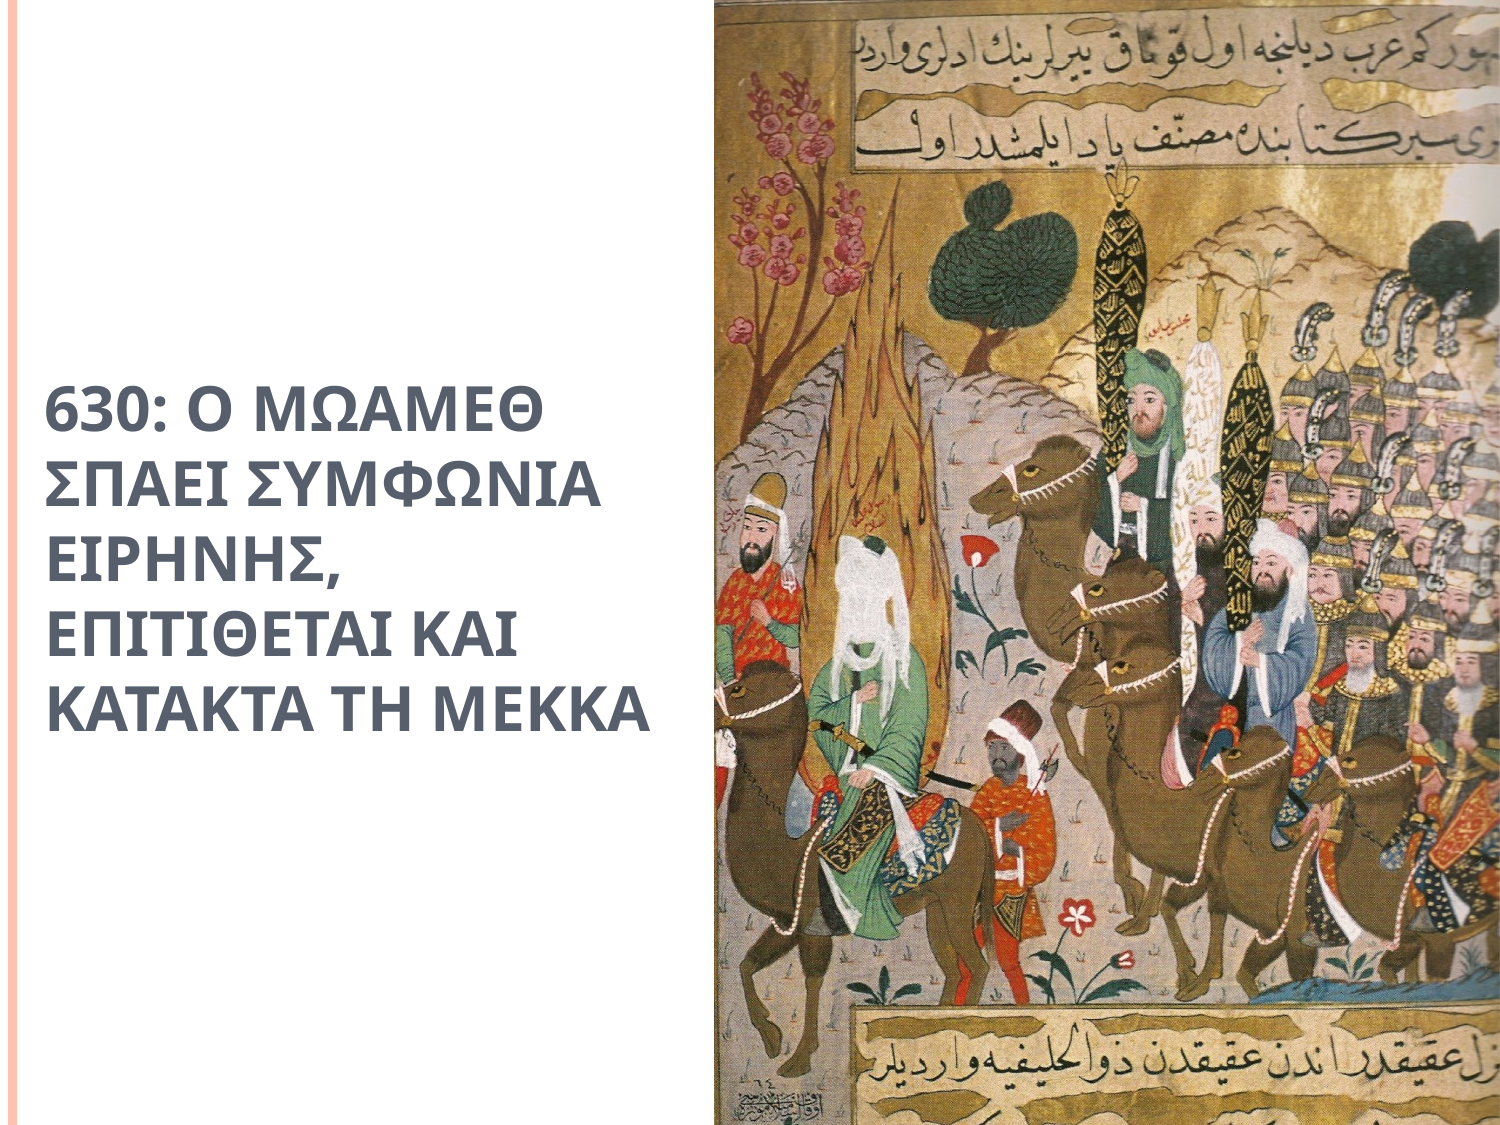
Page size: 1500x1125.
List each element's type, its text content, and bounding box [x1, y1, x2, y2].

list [713, 0, 1500, 1125]
title 630: ο Μωαμεθ σπαει συμφωνια ειρηνησ, επιτιθεται και κατακτα τη μεκκα [29, 290, 703, 752]
